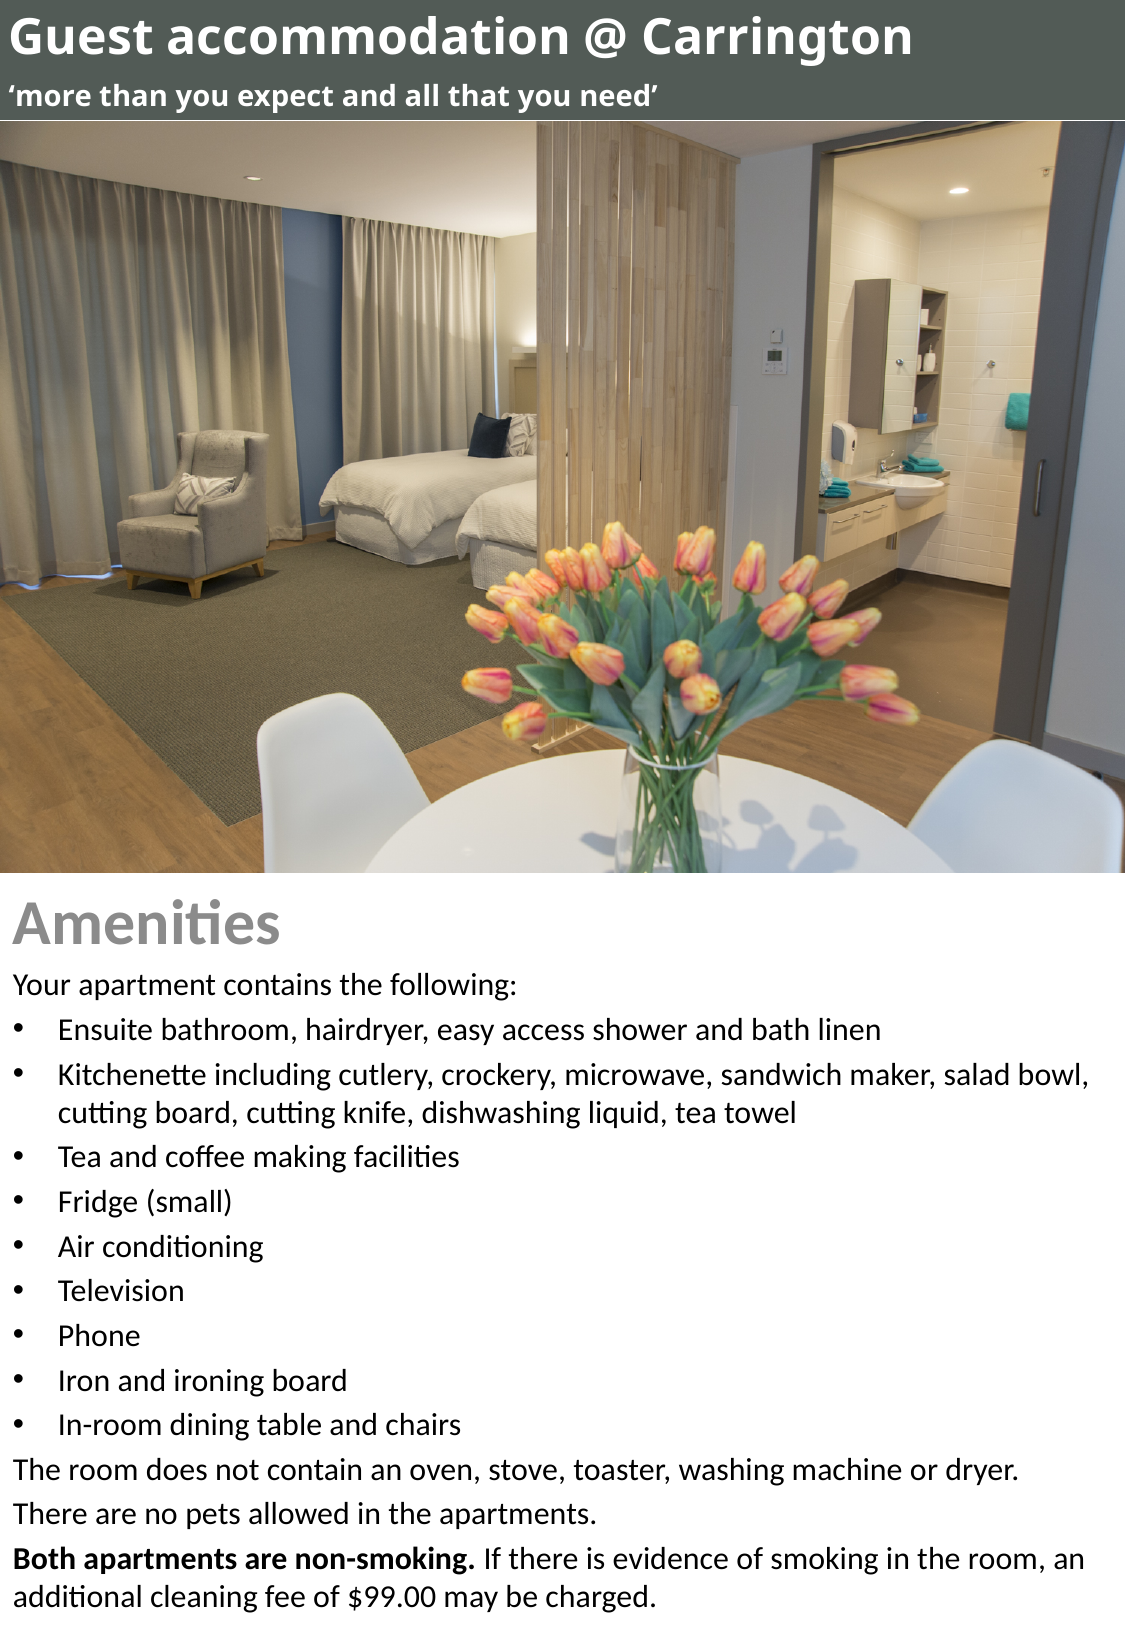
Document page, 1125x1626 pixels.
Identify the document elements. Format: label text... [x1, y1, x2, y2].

picture [0, 121, 1125, 873]
text_box Amenities Your apartment contains the following: Ensuite bathroom, hairdryer, easy access shower and bath linen Kitchenette including cutlery, crockery, microwave, sandwich maker, salad bowl, cutting board, cutting knife, dishwashing liquid, tea towel Tea and coffee making facilities Fridge (small) Air conditioning Television Phone Iron and ironing board In-room dining table and chairs The room does not contain an oven, stove, toaster, washing machine or dryer. There are no pets allowed in the apartments. Both apartments are non-smoking. If there is evidence of smoking in the room, an additional cleaning fee of $99.00 may be charged. [0, 880, 1123, 1625]
text_box Guest accommodation @ Carrington ‘more than you expect and all that you need’ [0, 0, 1125, 120]
